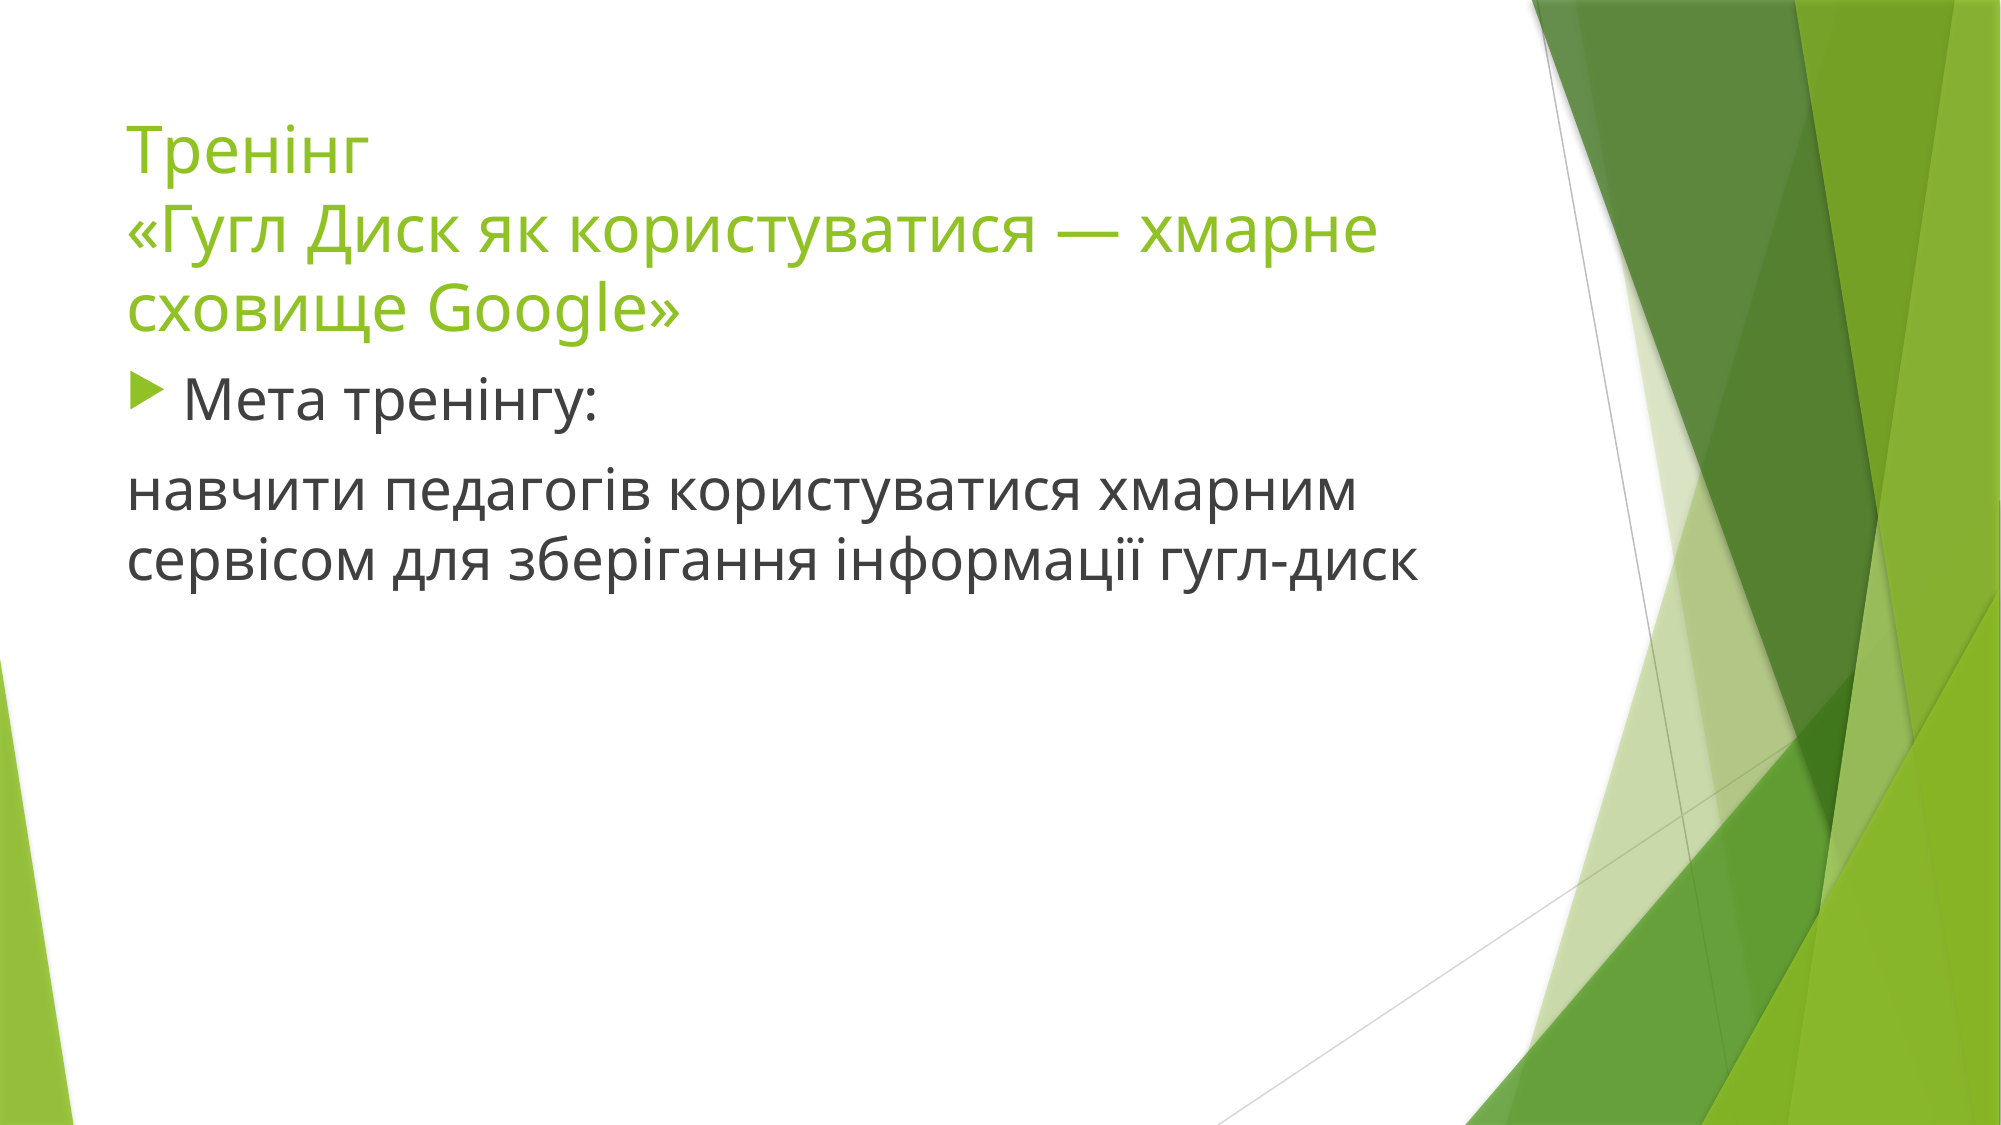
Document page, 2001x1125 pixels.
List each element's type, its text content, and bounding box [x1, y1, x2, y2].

title Тренінг «Гугл Диск як користуватися — хмарне сховище Google» [111, 99, 1644, 355]
list Мета тренінгу: навчити педагогів користуватися хмарним сервісом для зберігання інформації гугл-диск [111, 354, 1522, 992]
